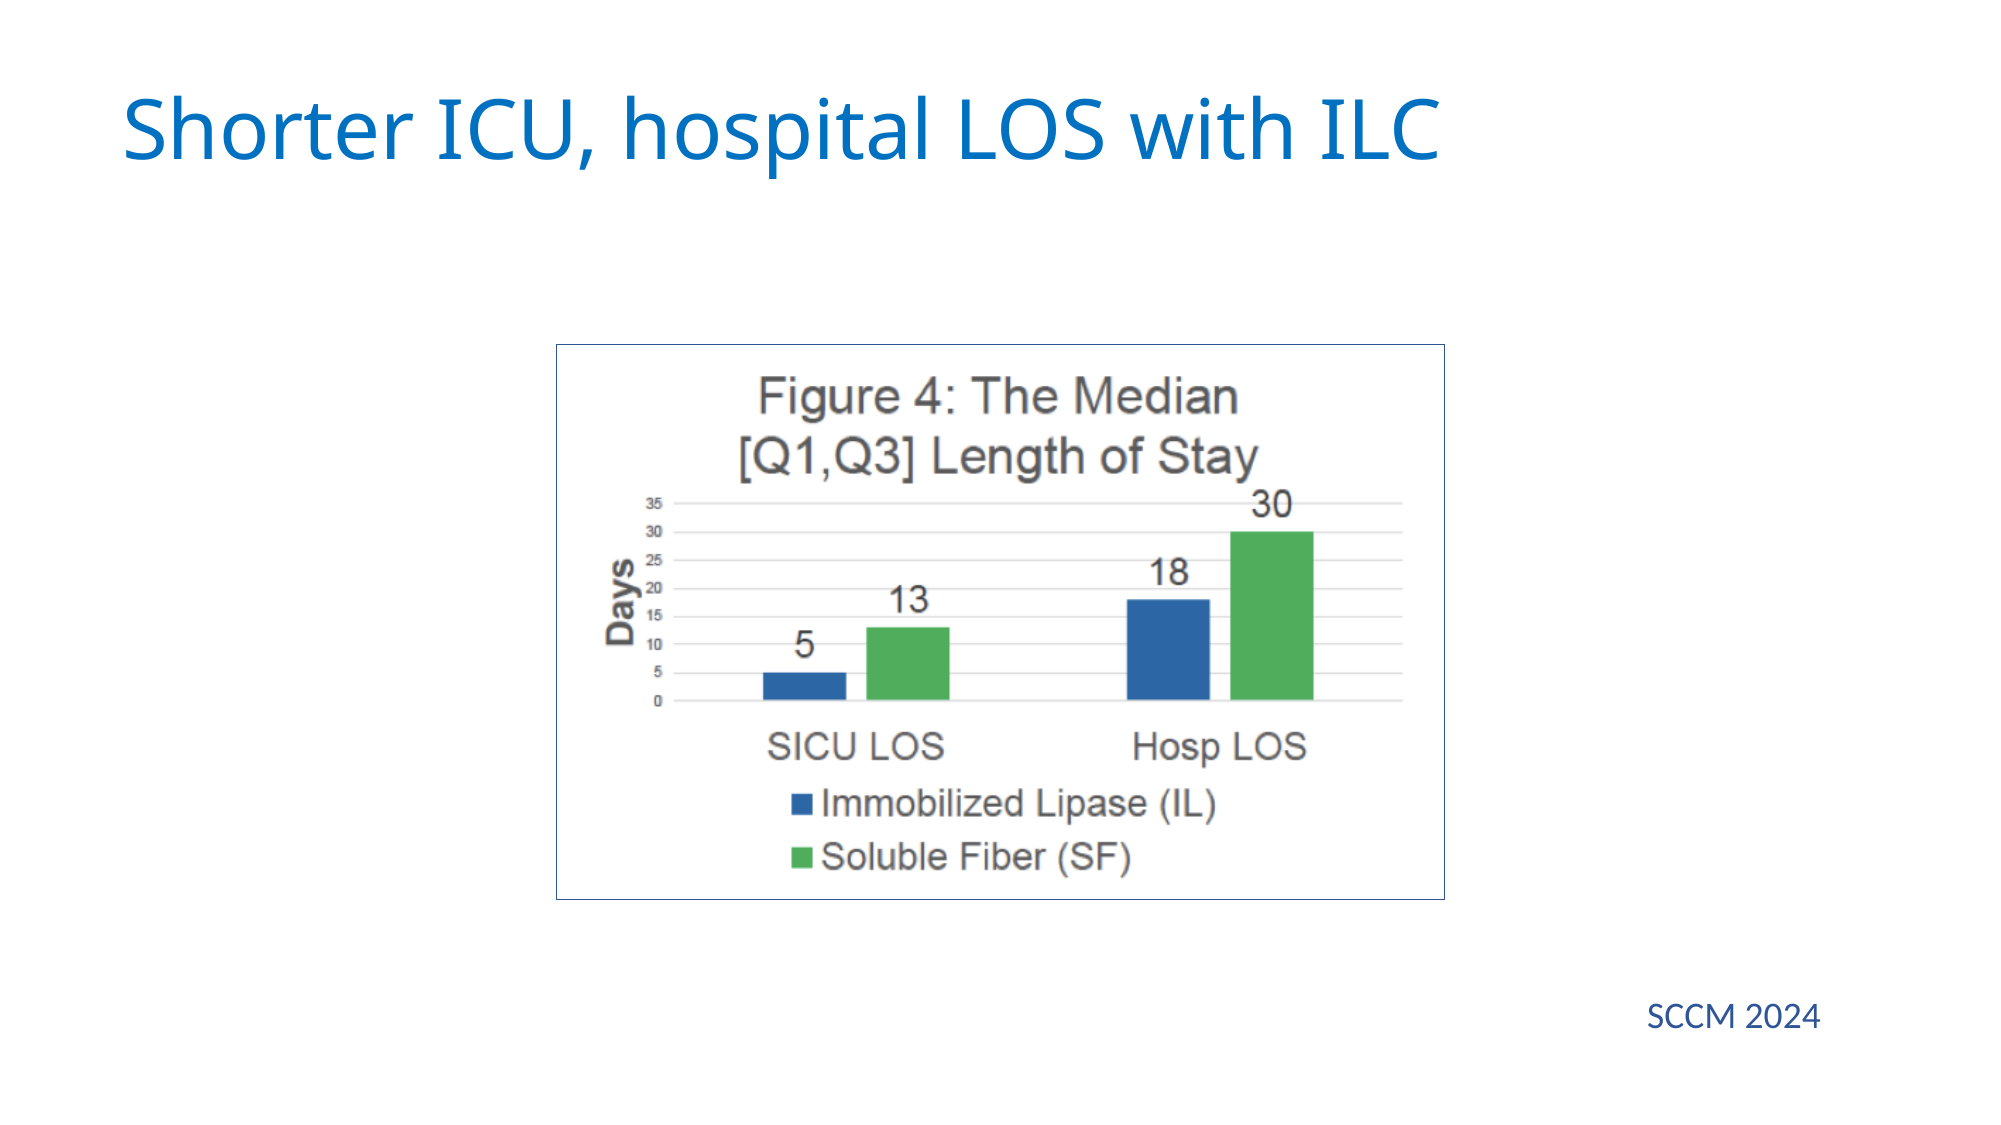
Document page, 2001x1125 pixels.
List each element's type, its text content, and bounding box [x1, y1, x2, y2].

text_box SCCM 2024 [1632, 983, 1836, 1044]
text_box Shorter ICU, hospital LOS with ILC [107, 80, 1893, 300]
picture [555, 344, 1444, 900]
